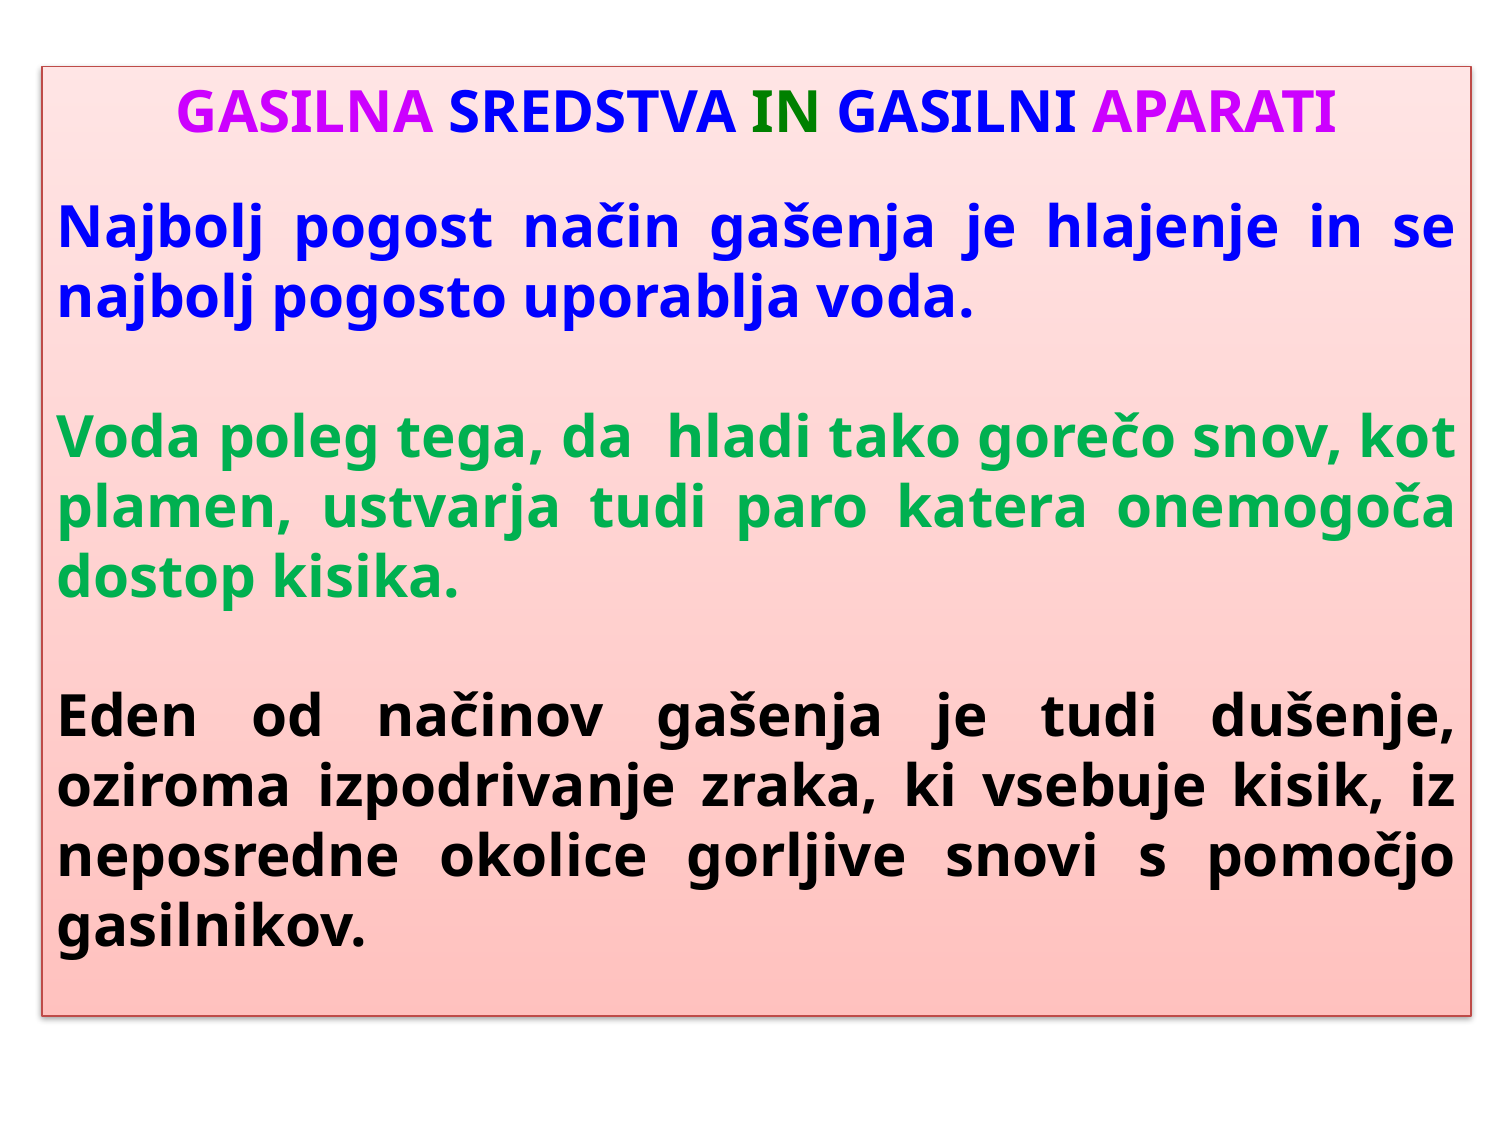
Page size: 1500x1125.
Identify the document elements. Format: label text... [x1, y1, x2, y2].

text_box GASILNA SREDSTVA IN GASILNI APARATI Najbolj pogost način gašenja je hlajenje in se najbolj pogosto uporablja voda. Voda poleg tega, da hladi tako gorečo snov, kot plamen, ustvarja tudi paro katera onemogoča dostop kisika. Eden od načinov gašenja je tudi dušenje, oziroma izpodrivanje zraka, ki vsebuje kisik, iz neposredne okolice gorljive snovi s pomočjo gasilnikov. [41, 66, 1472, 1017]
